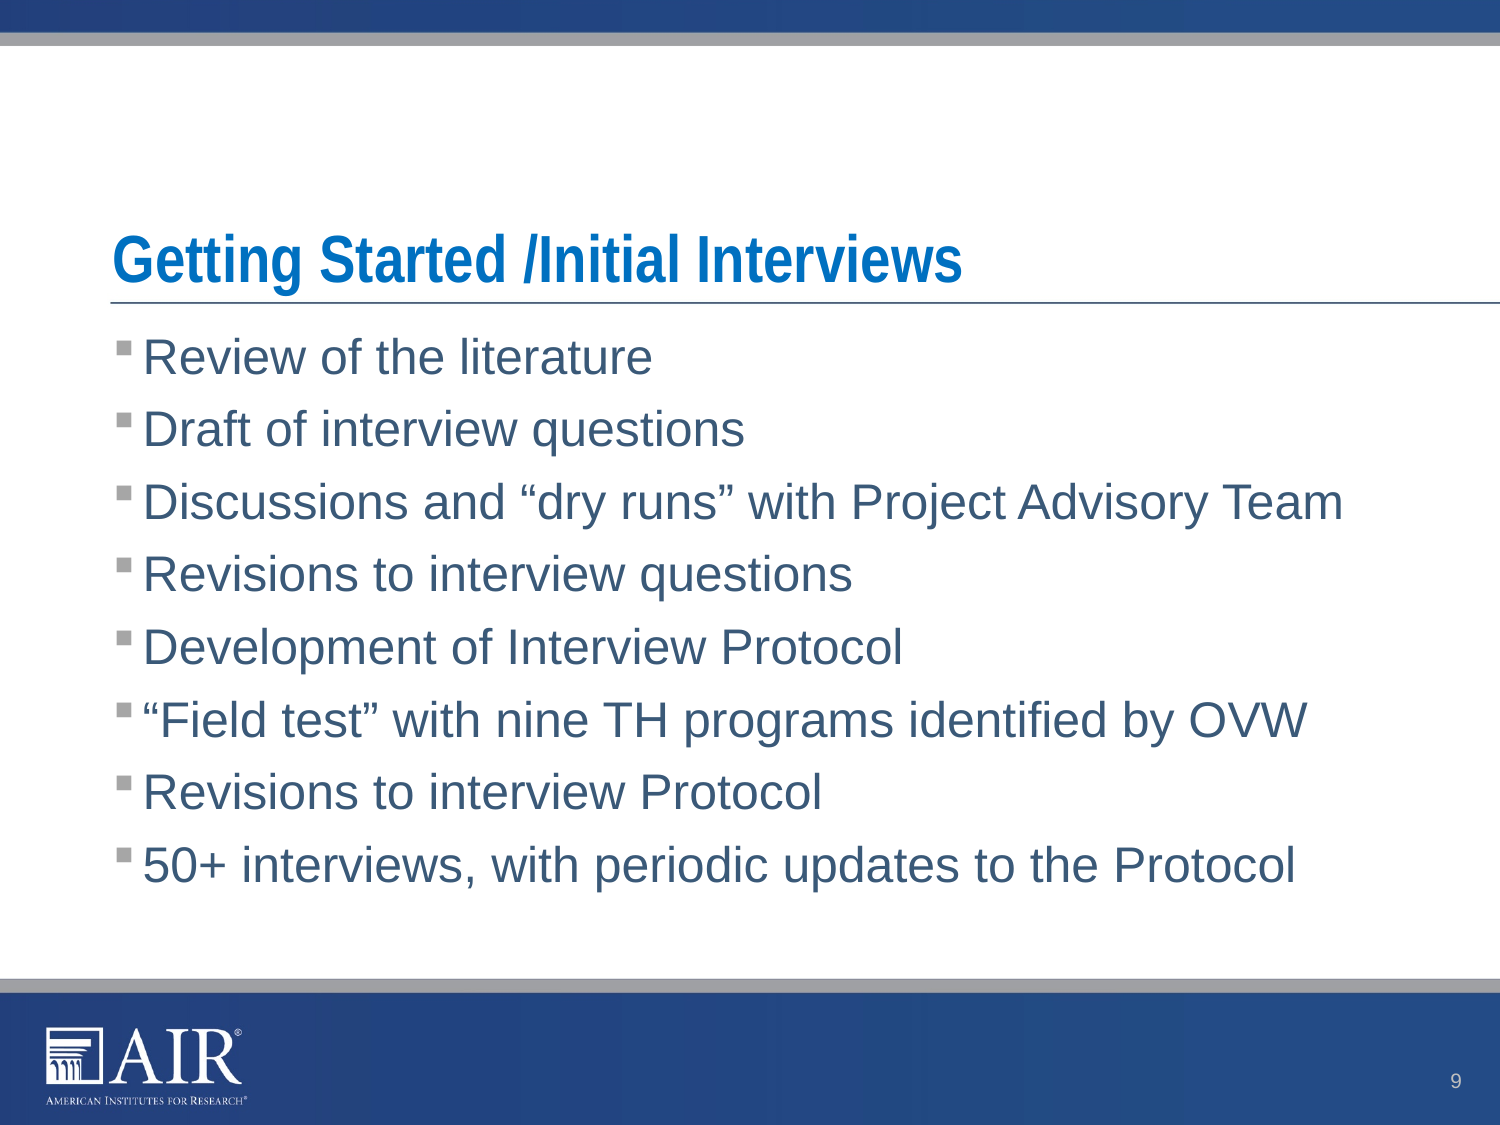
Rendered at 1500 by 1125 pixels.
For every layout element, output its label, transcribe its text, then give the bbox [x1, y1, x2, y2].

list Review of the literature Draft of interview questions Discussions and “dry runs” with Project Advisory Team Revisions to interview questions Development of Interview Protocol “Field test” with nine TH programs identified by OVW Revisions to interview Protocol 50+ interviews, with periodic updates to the Protocol [112, 324, 1463, 938]
picture [0, 0, 1500, 1125]
slide_number 9 [1450, 1067, 1462, 1093]
title Getting Started /Initial Interviews [112, 51, 1463, 297]
